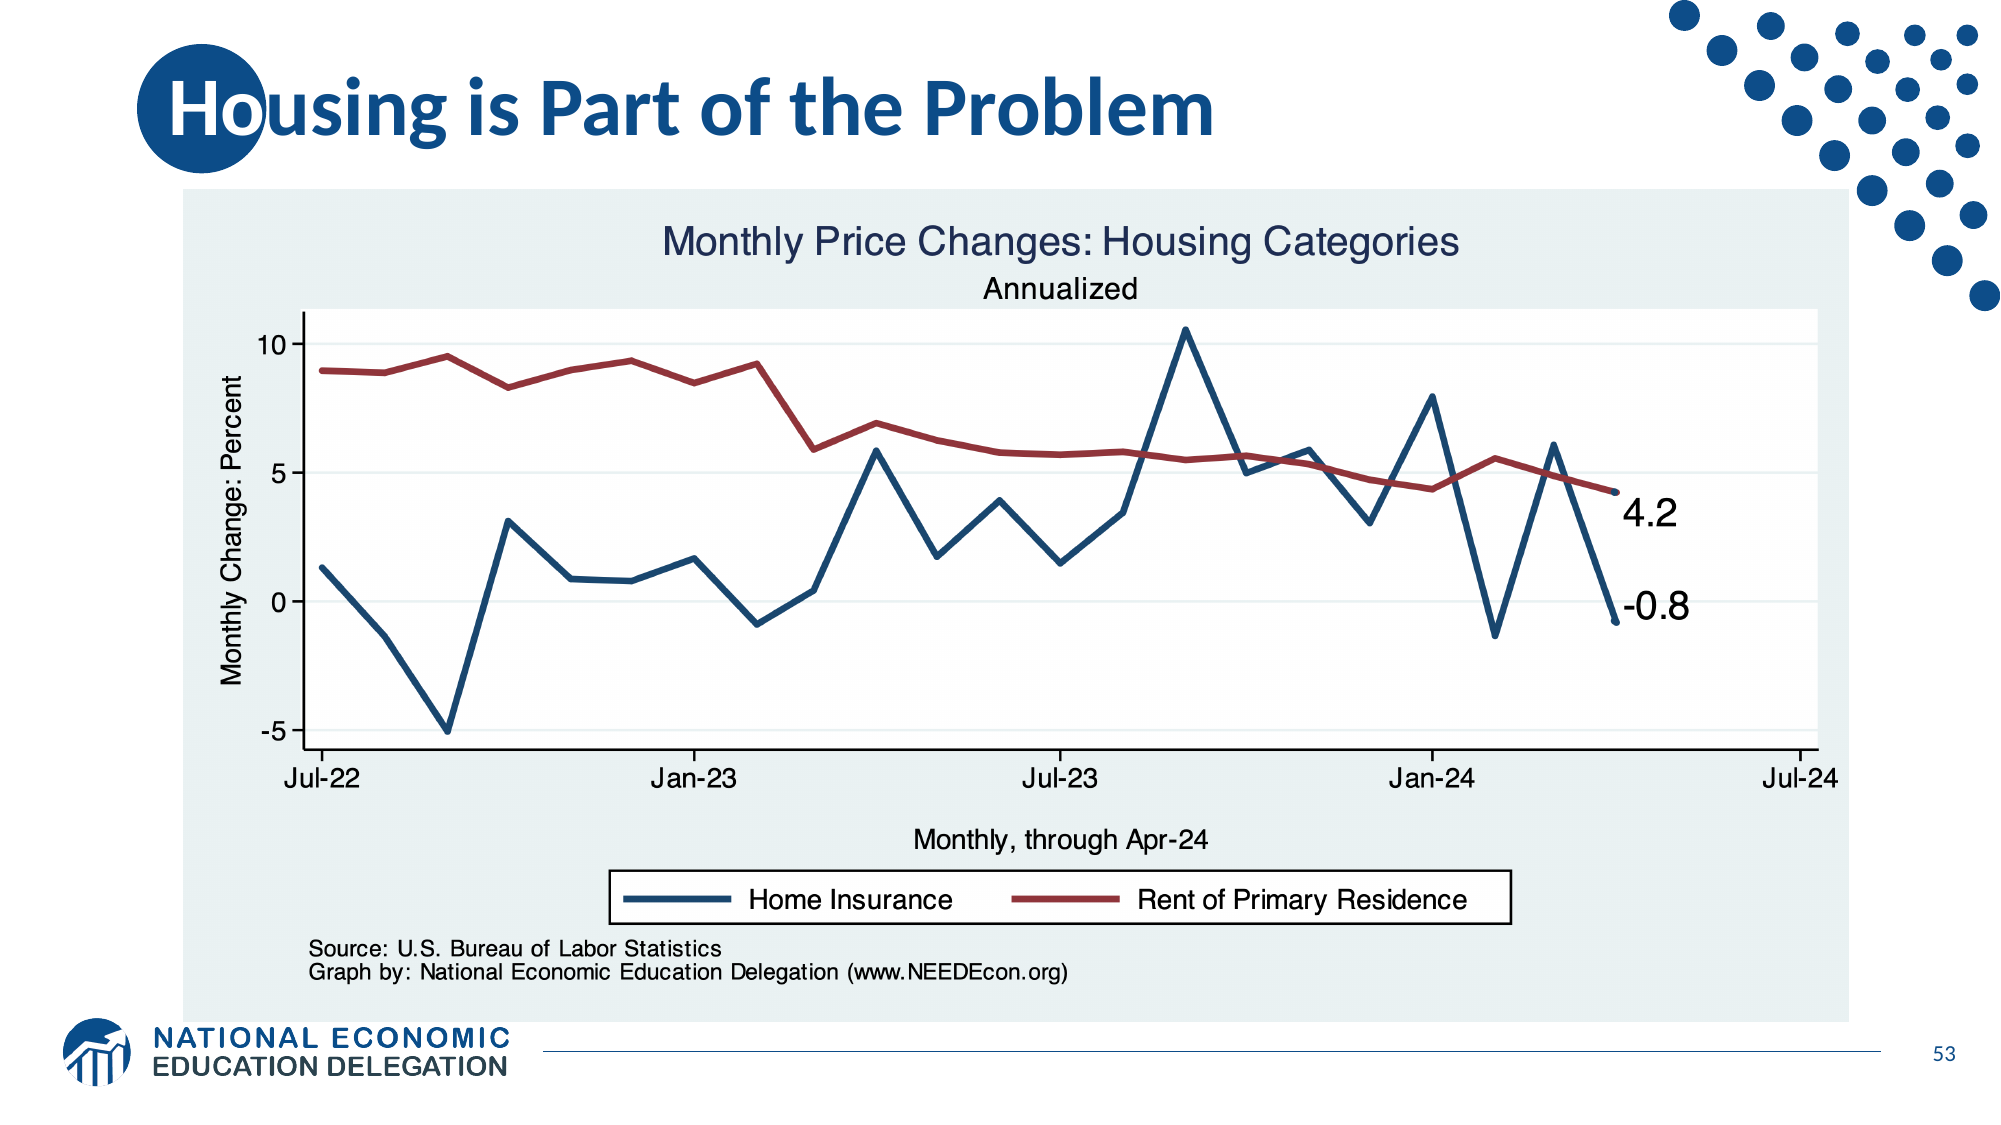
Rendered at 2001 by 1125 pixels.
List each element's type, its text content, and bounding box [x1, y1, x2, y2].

picture [55, 1013, 520, 1091]
slide_number 53 [1521, 1022, 1972, 1082]
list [183, 189, 1849, 1022]
title Housing is Part of the Problem [153, 0, 1879, 218]
